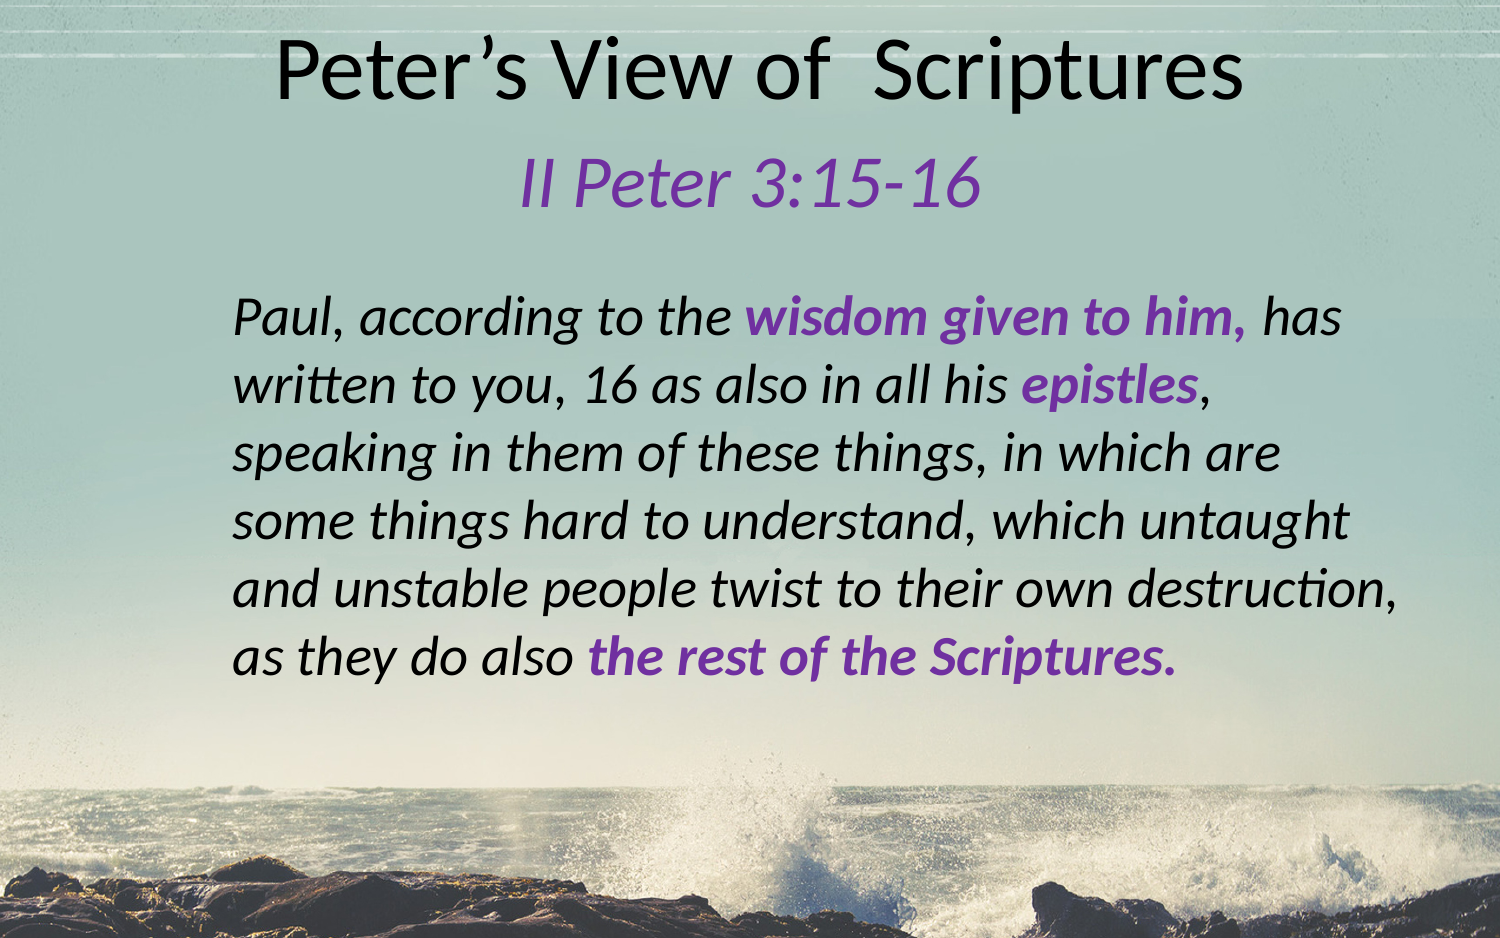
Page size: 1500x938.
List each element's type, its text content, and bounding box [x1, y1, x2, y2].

picture [0, 0, 1500, 938]
text_box Peter’s View of Scriptures [62, 0, 1480, 125]
list Paul, according to the wisdom given to him, has written to you, 16 as also in all his epistles, speaking in them of these things, in which are some things hard to understand, which untaught and unstable people twist to their own destruction, as they do also the rest of the Scriptures. [137, 270, 1425, 917]
text_box II Peter 3:15-16 [149, 125, 1350, 230]
